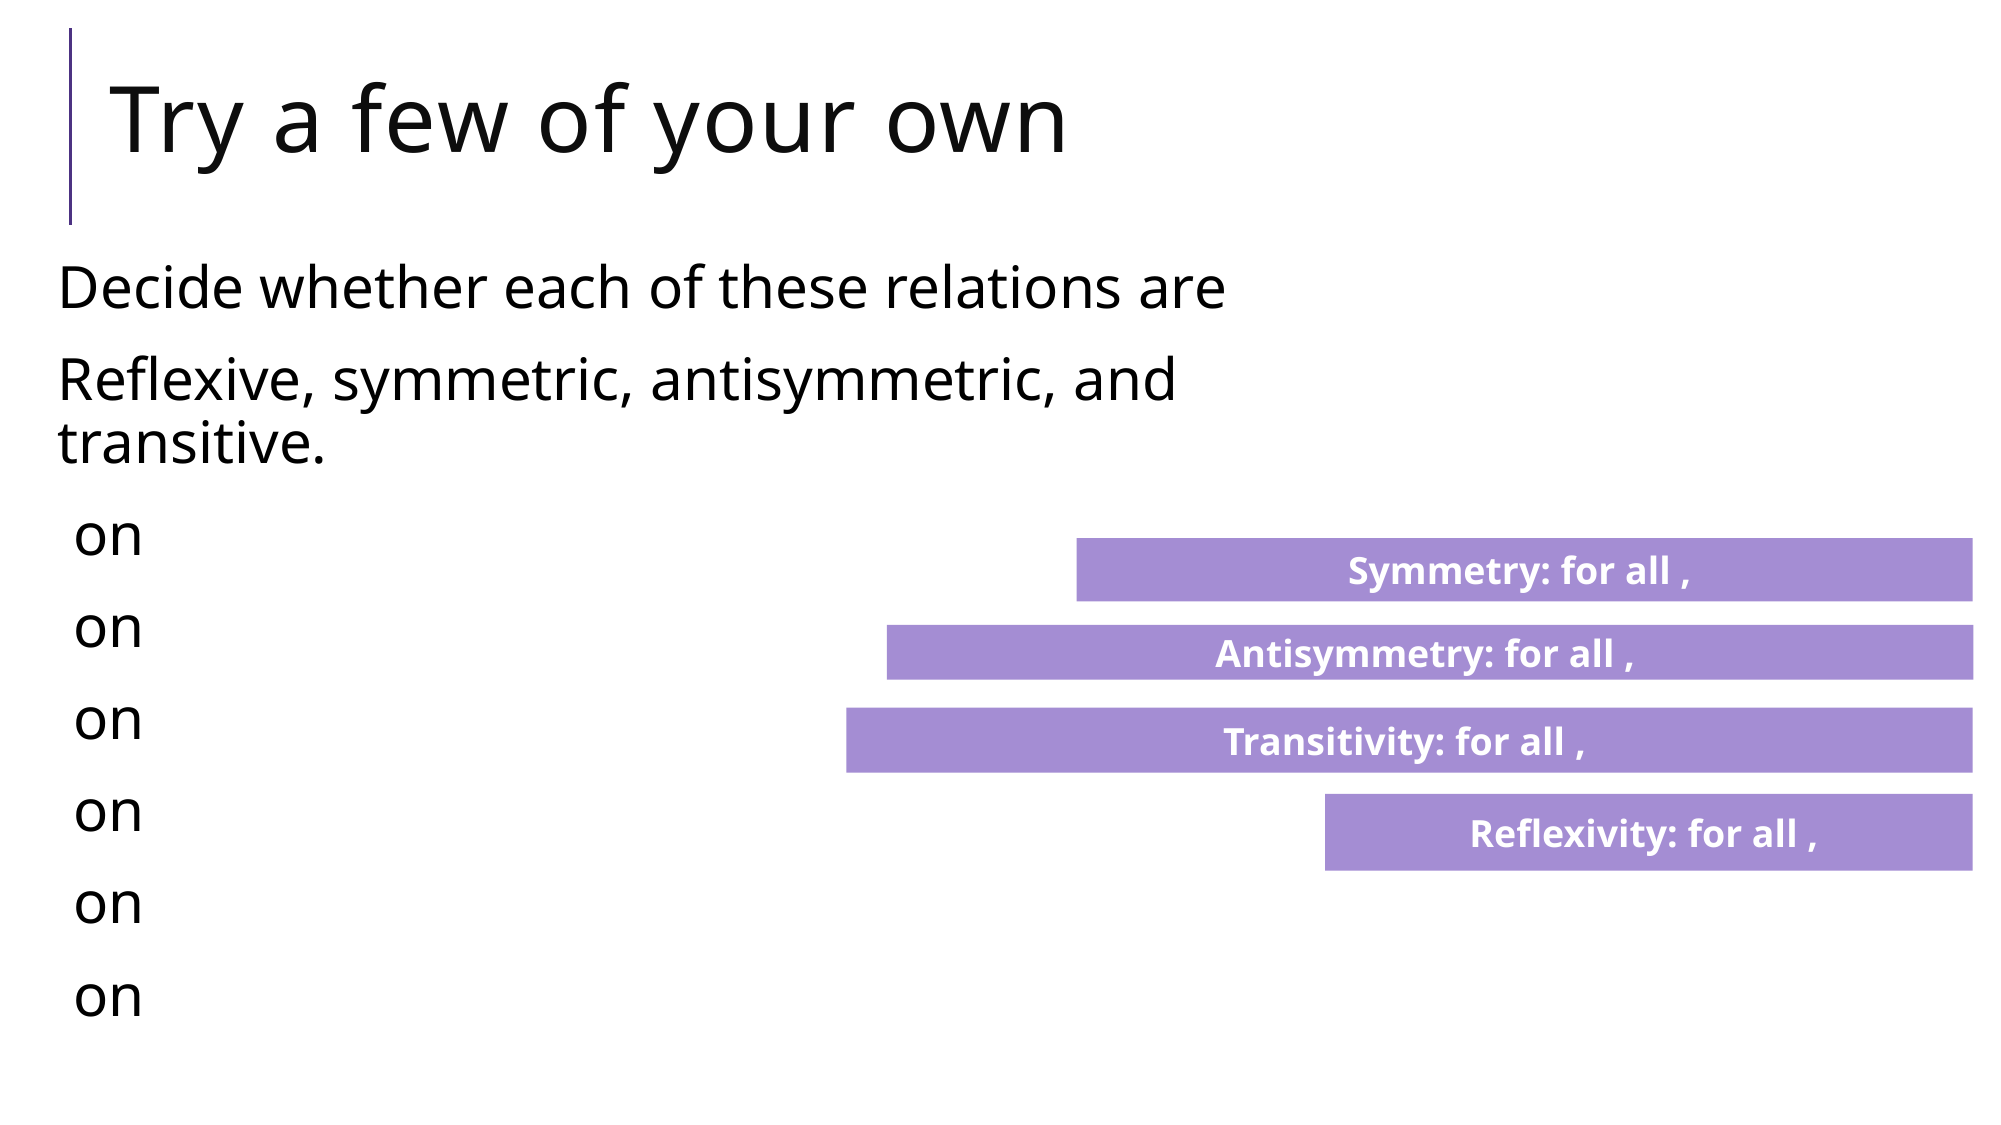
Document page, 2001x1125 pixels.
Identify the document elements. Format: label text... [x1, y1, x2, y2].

title Try a few of your own [94, 43, 1930, 210]
